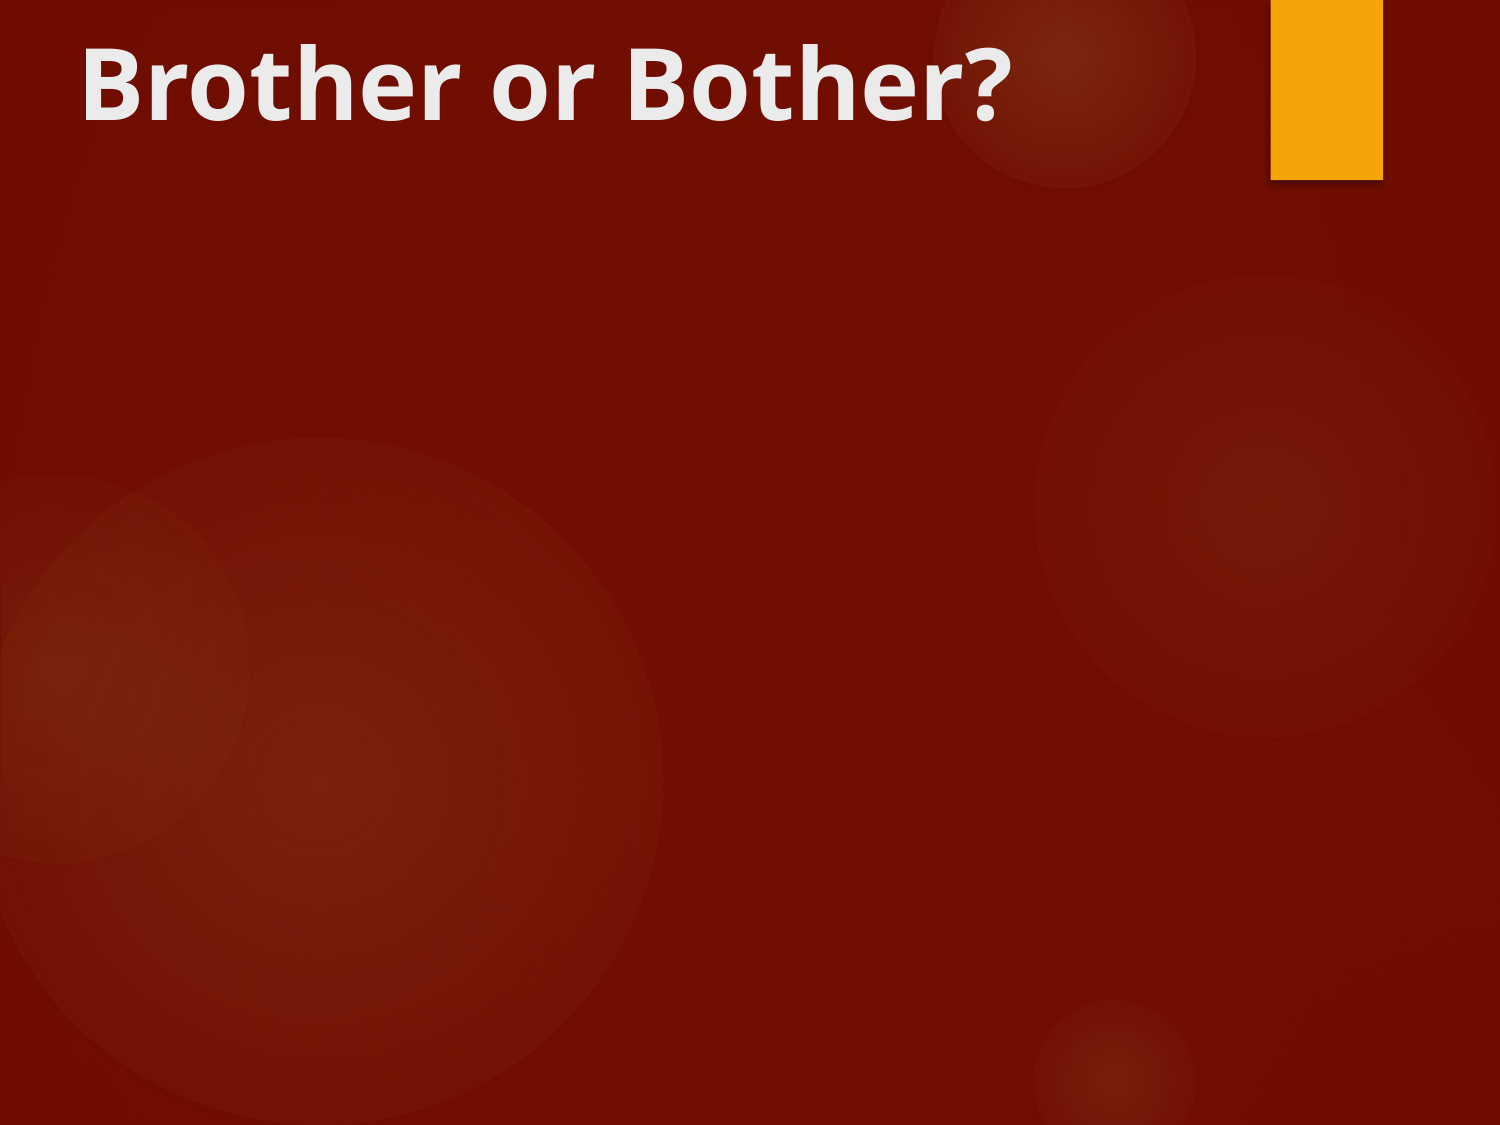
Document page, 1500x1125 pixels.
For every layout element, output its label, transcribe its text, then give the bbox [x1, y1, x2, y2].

title Brother or Bother? [62, 12, 1438, 238]
